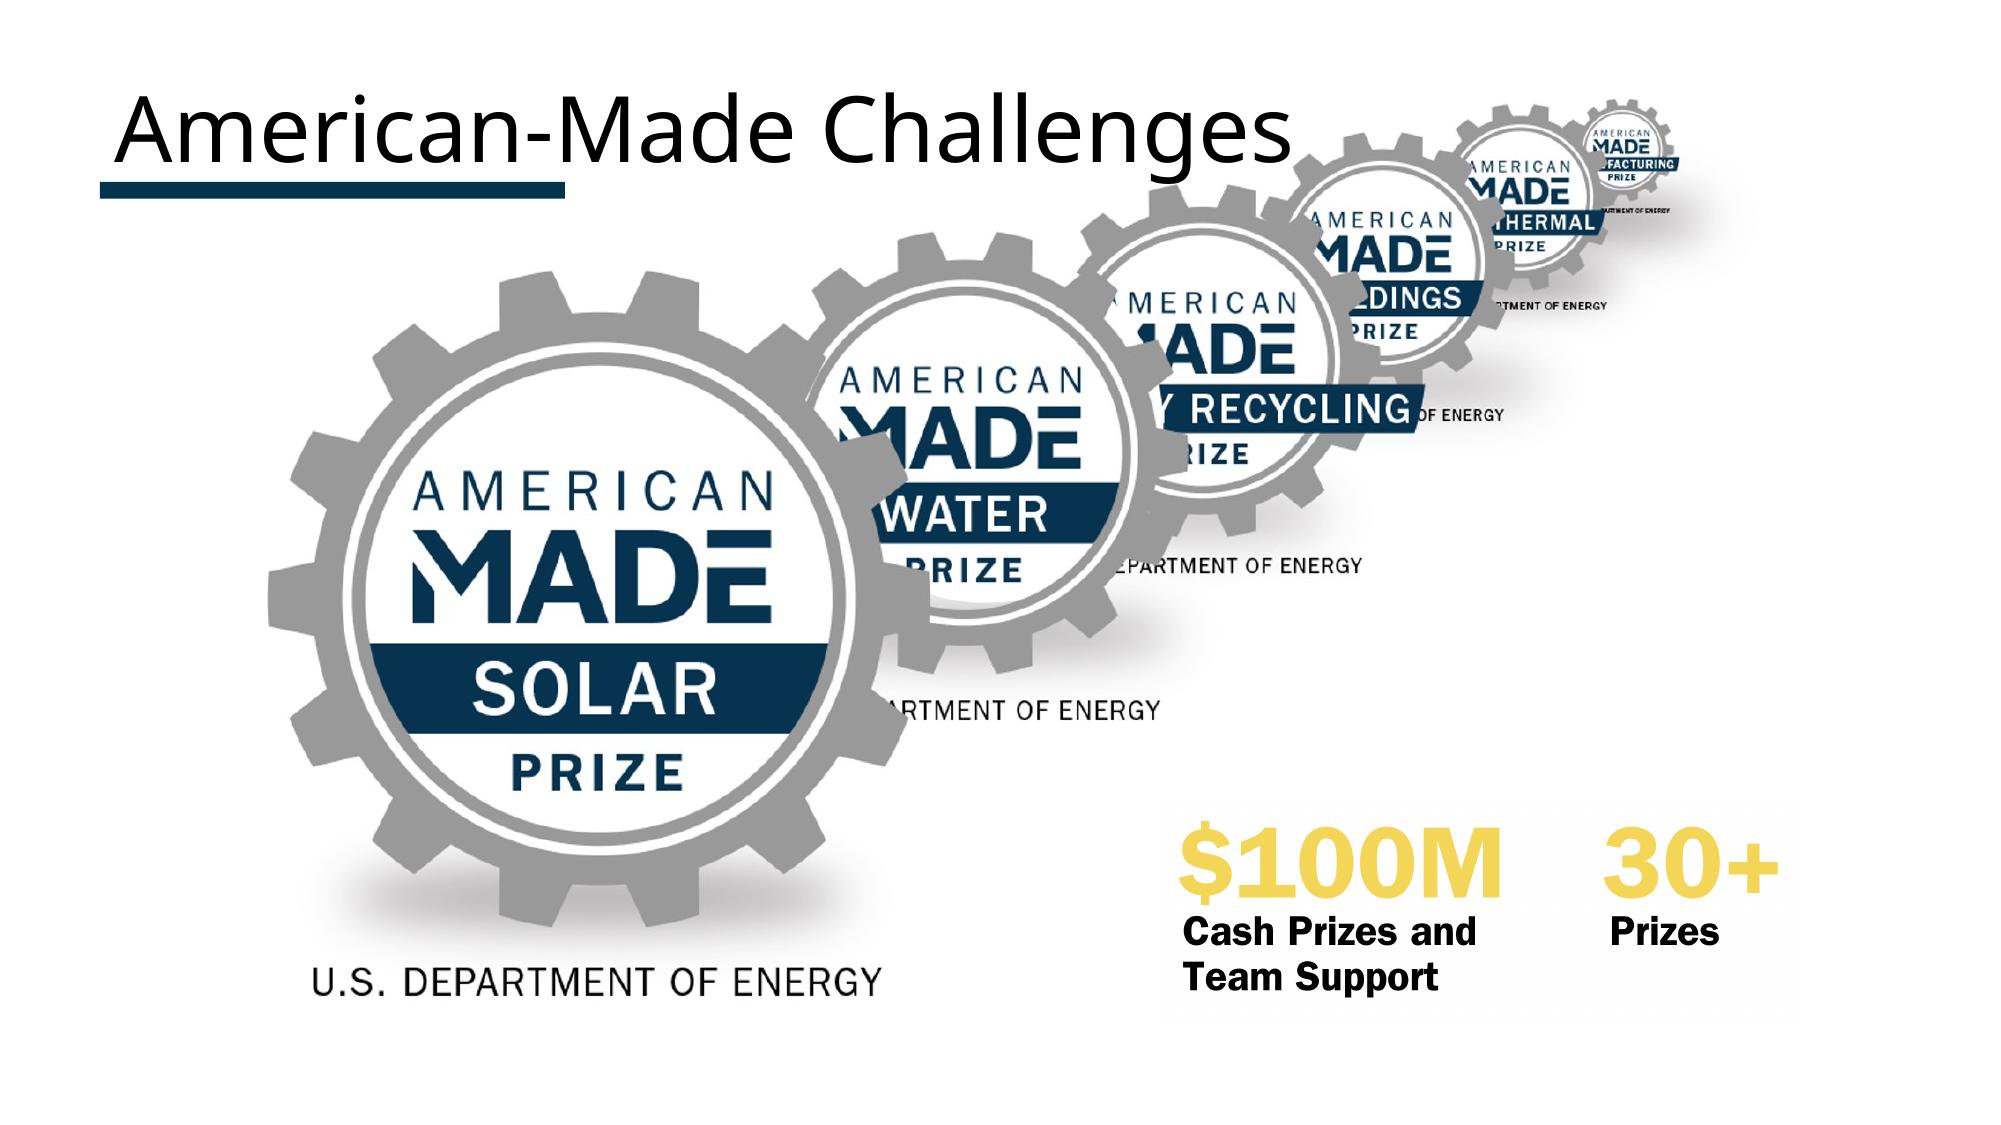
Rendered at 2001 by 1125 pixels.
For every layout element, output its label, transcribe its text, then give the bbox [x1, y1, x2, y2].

picture [247, 92, 1805, 1027]
title American-Made Challenges [99, 67, 1399, 181]
text_box [99, 181, 247, 199]
